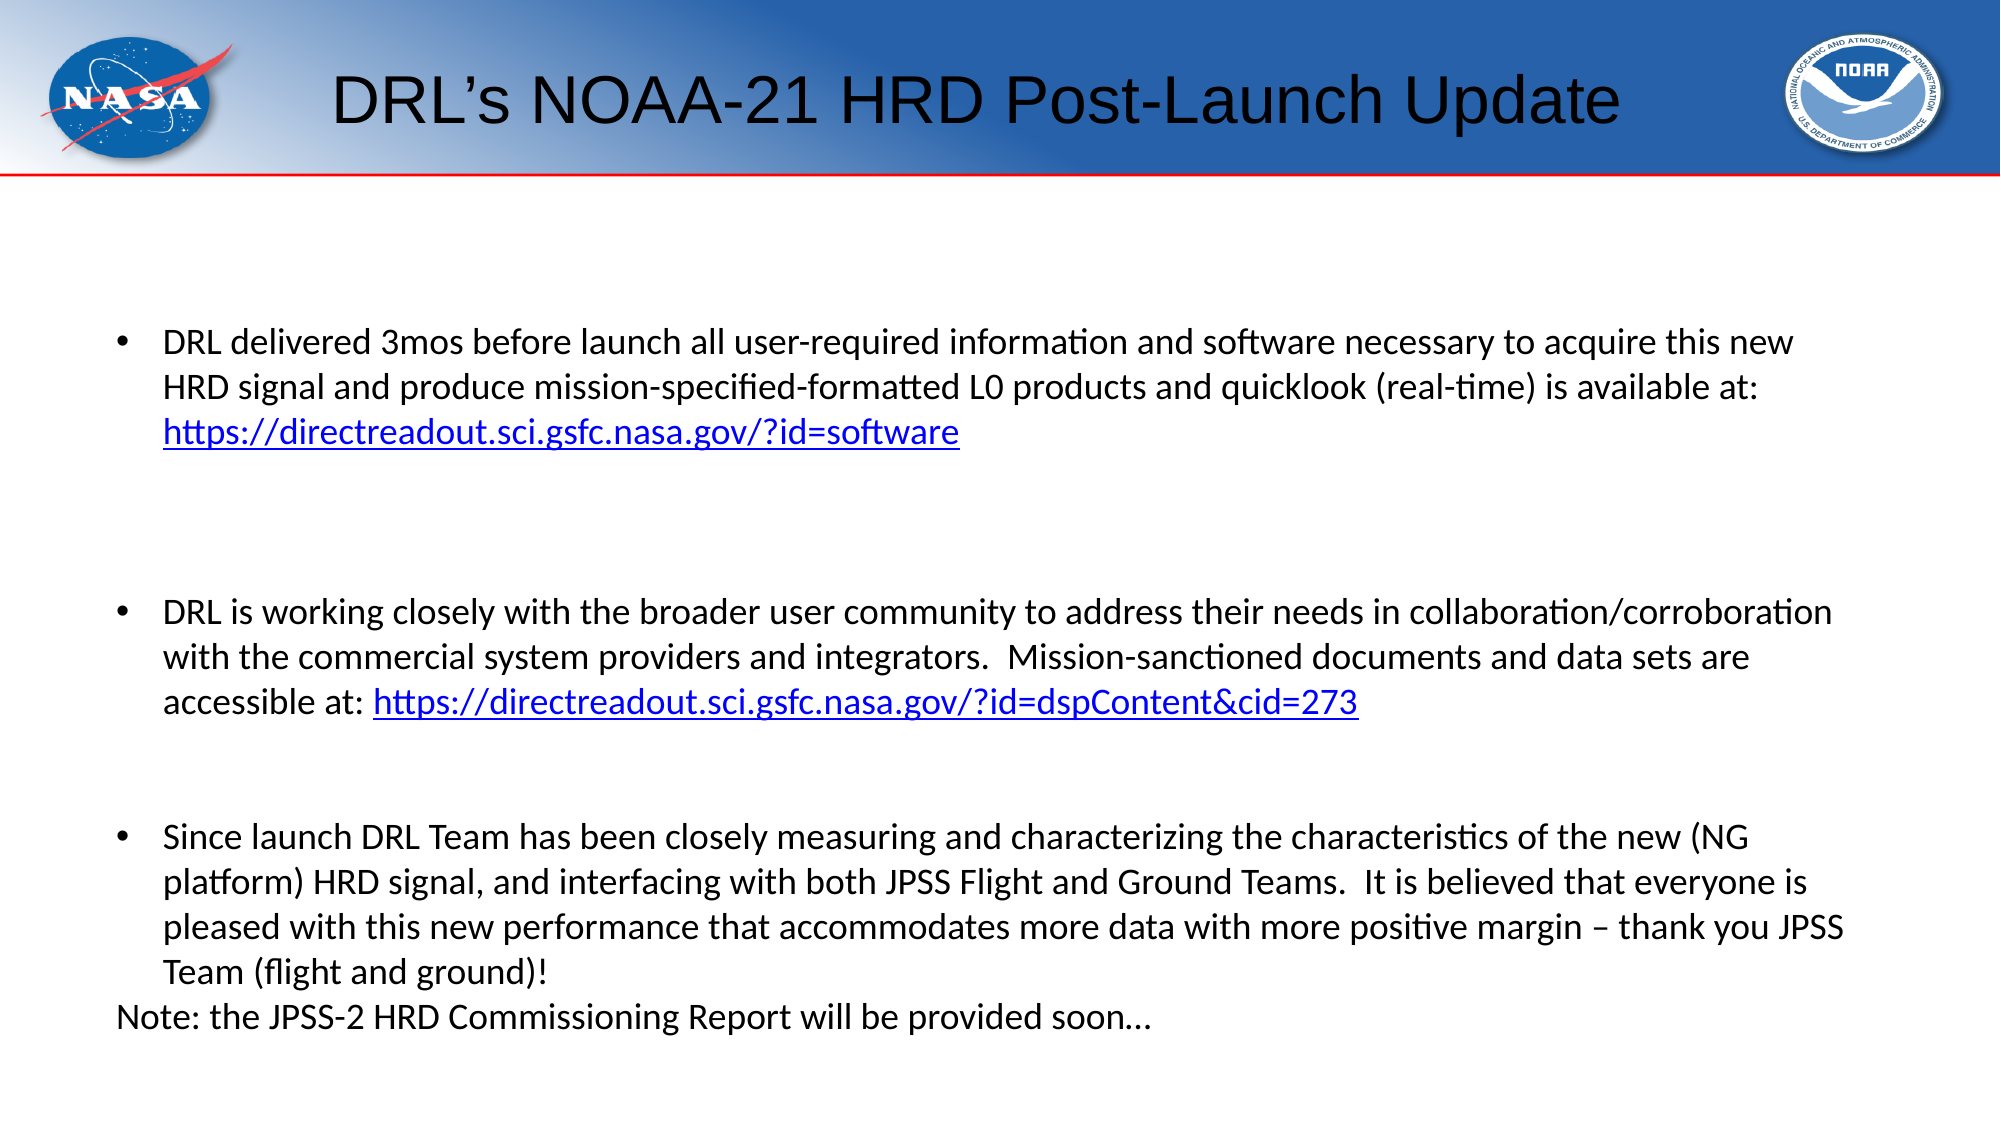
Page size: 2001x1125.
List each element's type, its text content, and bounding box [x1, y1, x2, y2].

picture [1783, 32, 1944, 153]
text_box DRL delivered 3mos before launch all user-required information and software necessary to acquire this new HRD signal and produce mission-specified-formatted L0 products and quicklook (real-time) is available at: https://directreadout.sci.gsfc.nasa.gov/?id=software DRL is working closely with the broader user community to address their needs in collaboration/corroboration with the commercial system providers and integrators. Mission-sanctioned documents and data sets are accessible at: https://directreadout.sci.gsfc.nasa.gov/?id=dspContent&cid=273 Since launch DRL Team has been closely measuring and characterizing the characteristics of the new (NG platform) HRD signal, and interfacing with both JPSS Flight and Ground Teams. It is believed that everyone is pleased with this new performance that accommodates more data with more positive margin – thank you JPSS Team (flight and ground)! Note: the JPSS-2 HRD Commissioning Report will be provided soon… [101, 265, 1875, 1125]
text_box DRL’s NOAA-21 HRD Post-Launch Update [267, 21, 1688, 146]
picture [40, 37, 234, 158]
